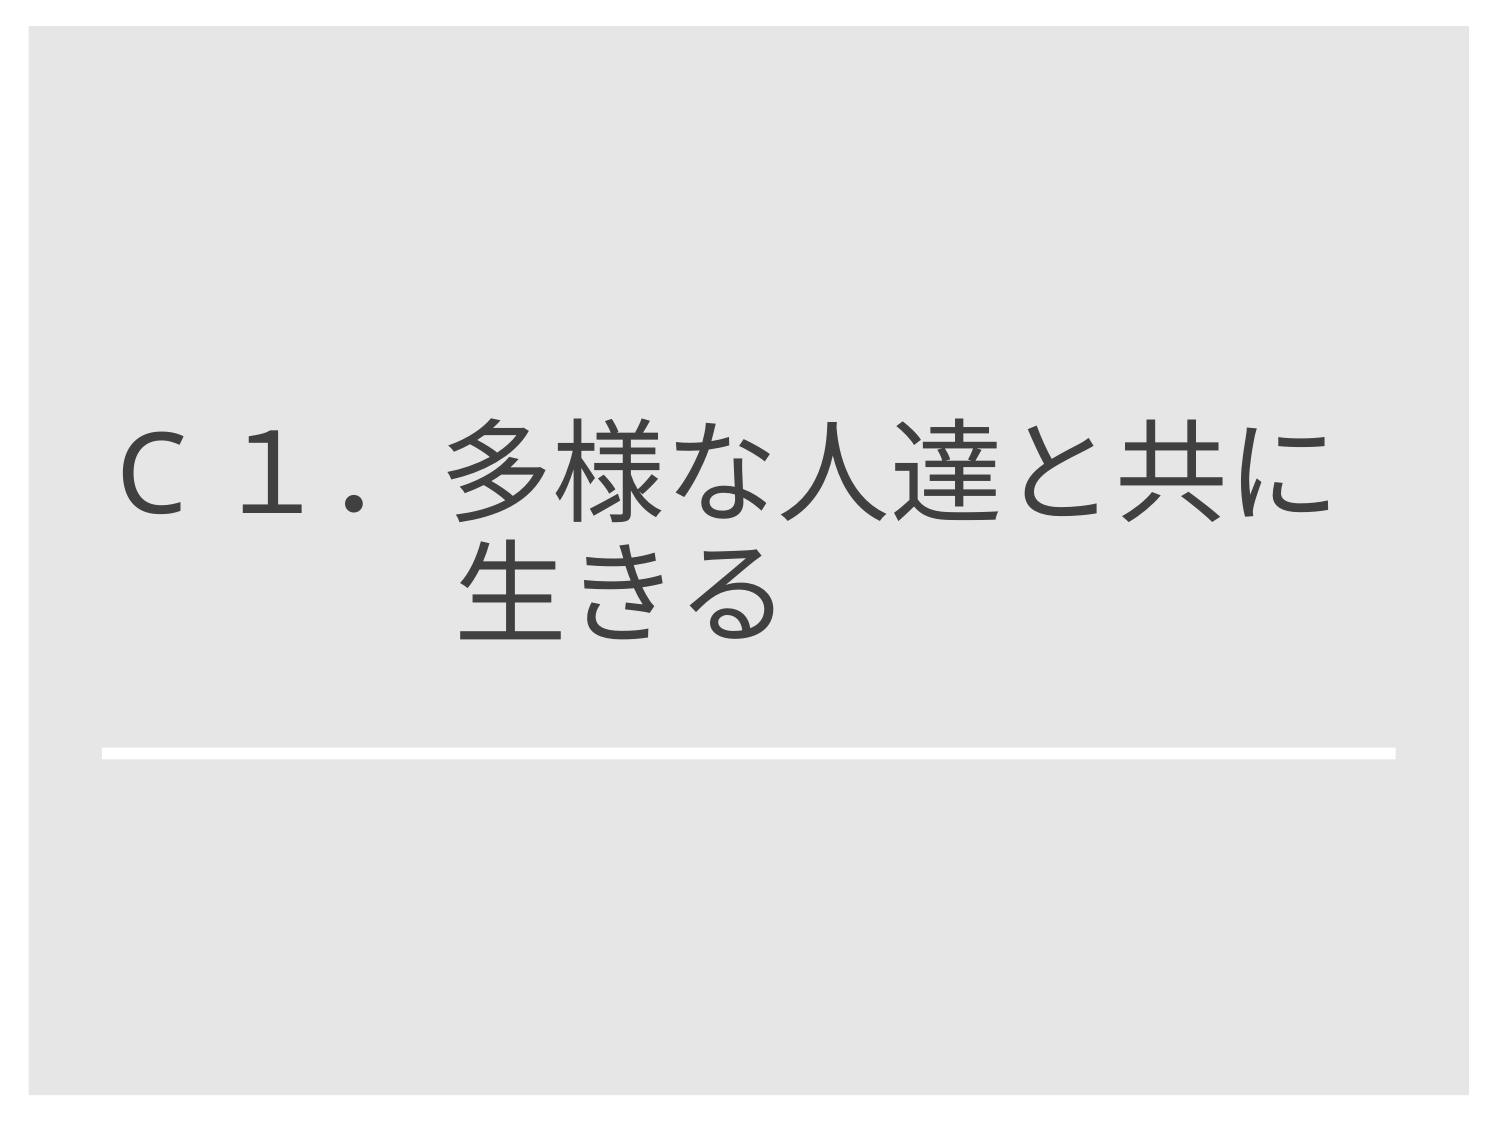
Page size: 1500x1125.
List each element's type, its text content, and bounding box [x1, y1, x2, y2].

title C１．多様な人達と共に 生きる [101, 254, 1396, 667]
